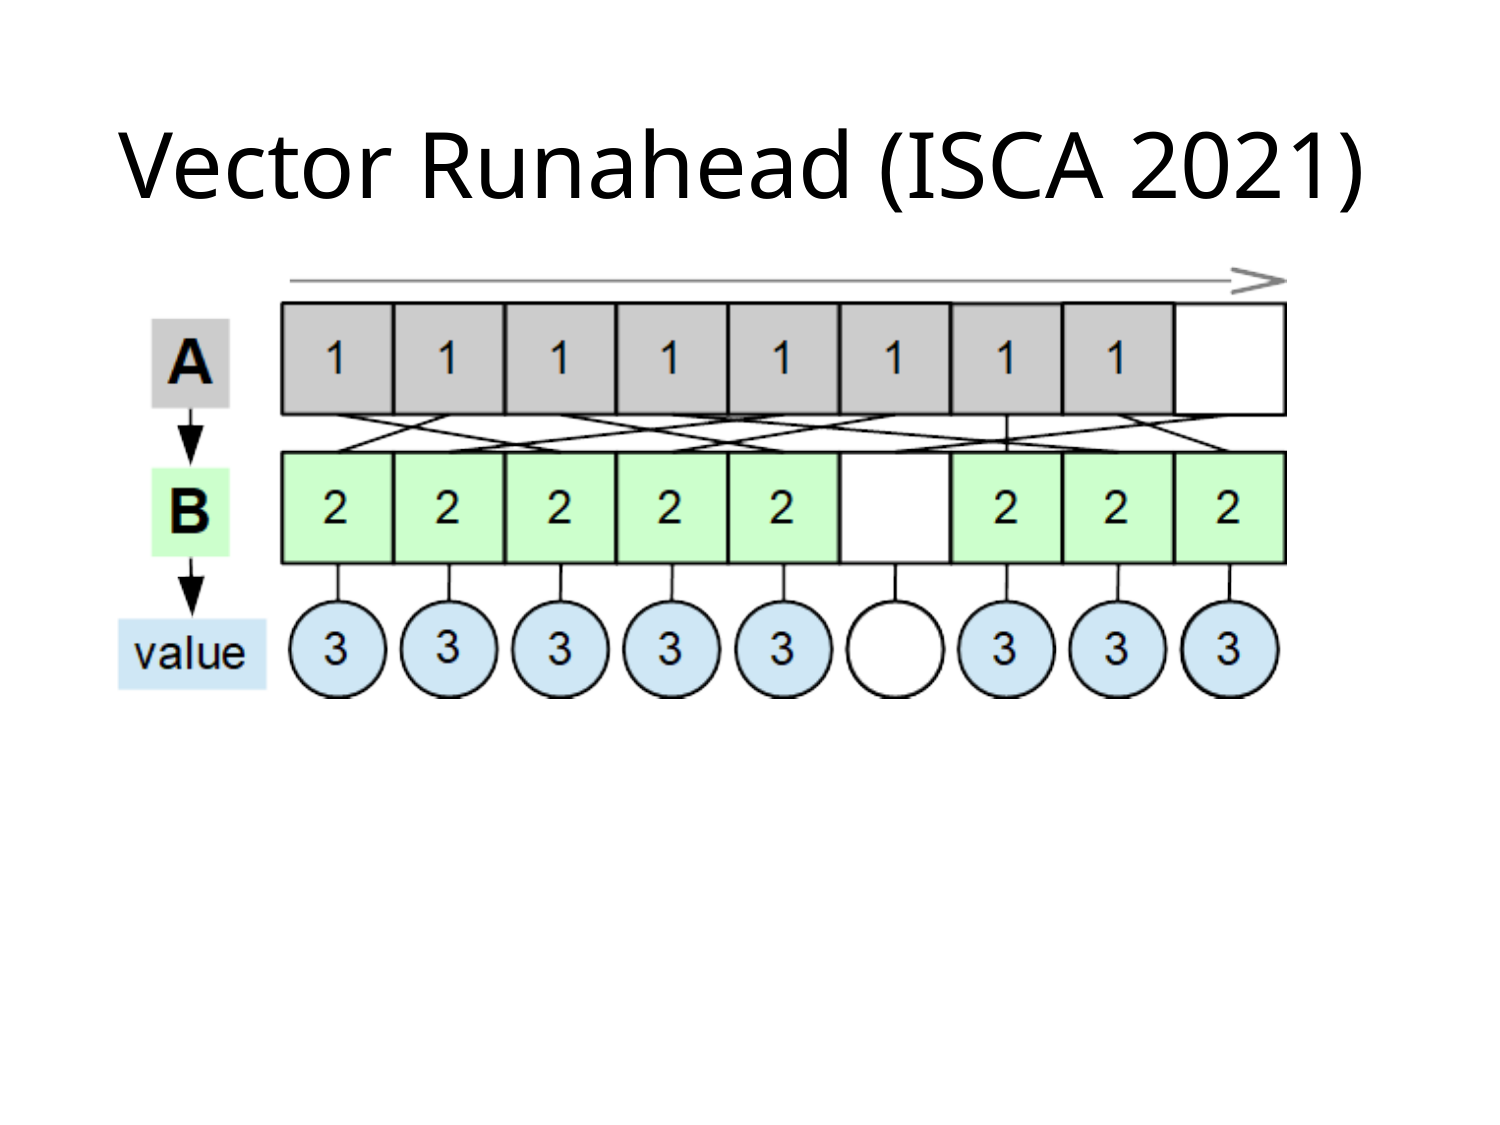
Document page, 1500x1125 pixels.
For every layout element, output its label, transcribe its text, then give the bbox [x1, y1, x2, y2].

title Vector Runahead (ISCA 2021) [103, 59, 1397, 278]
picture [117, 266, 1287, 699]
